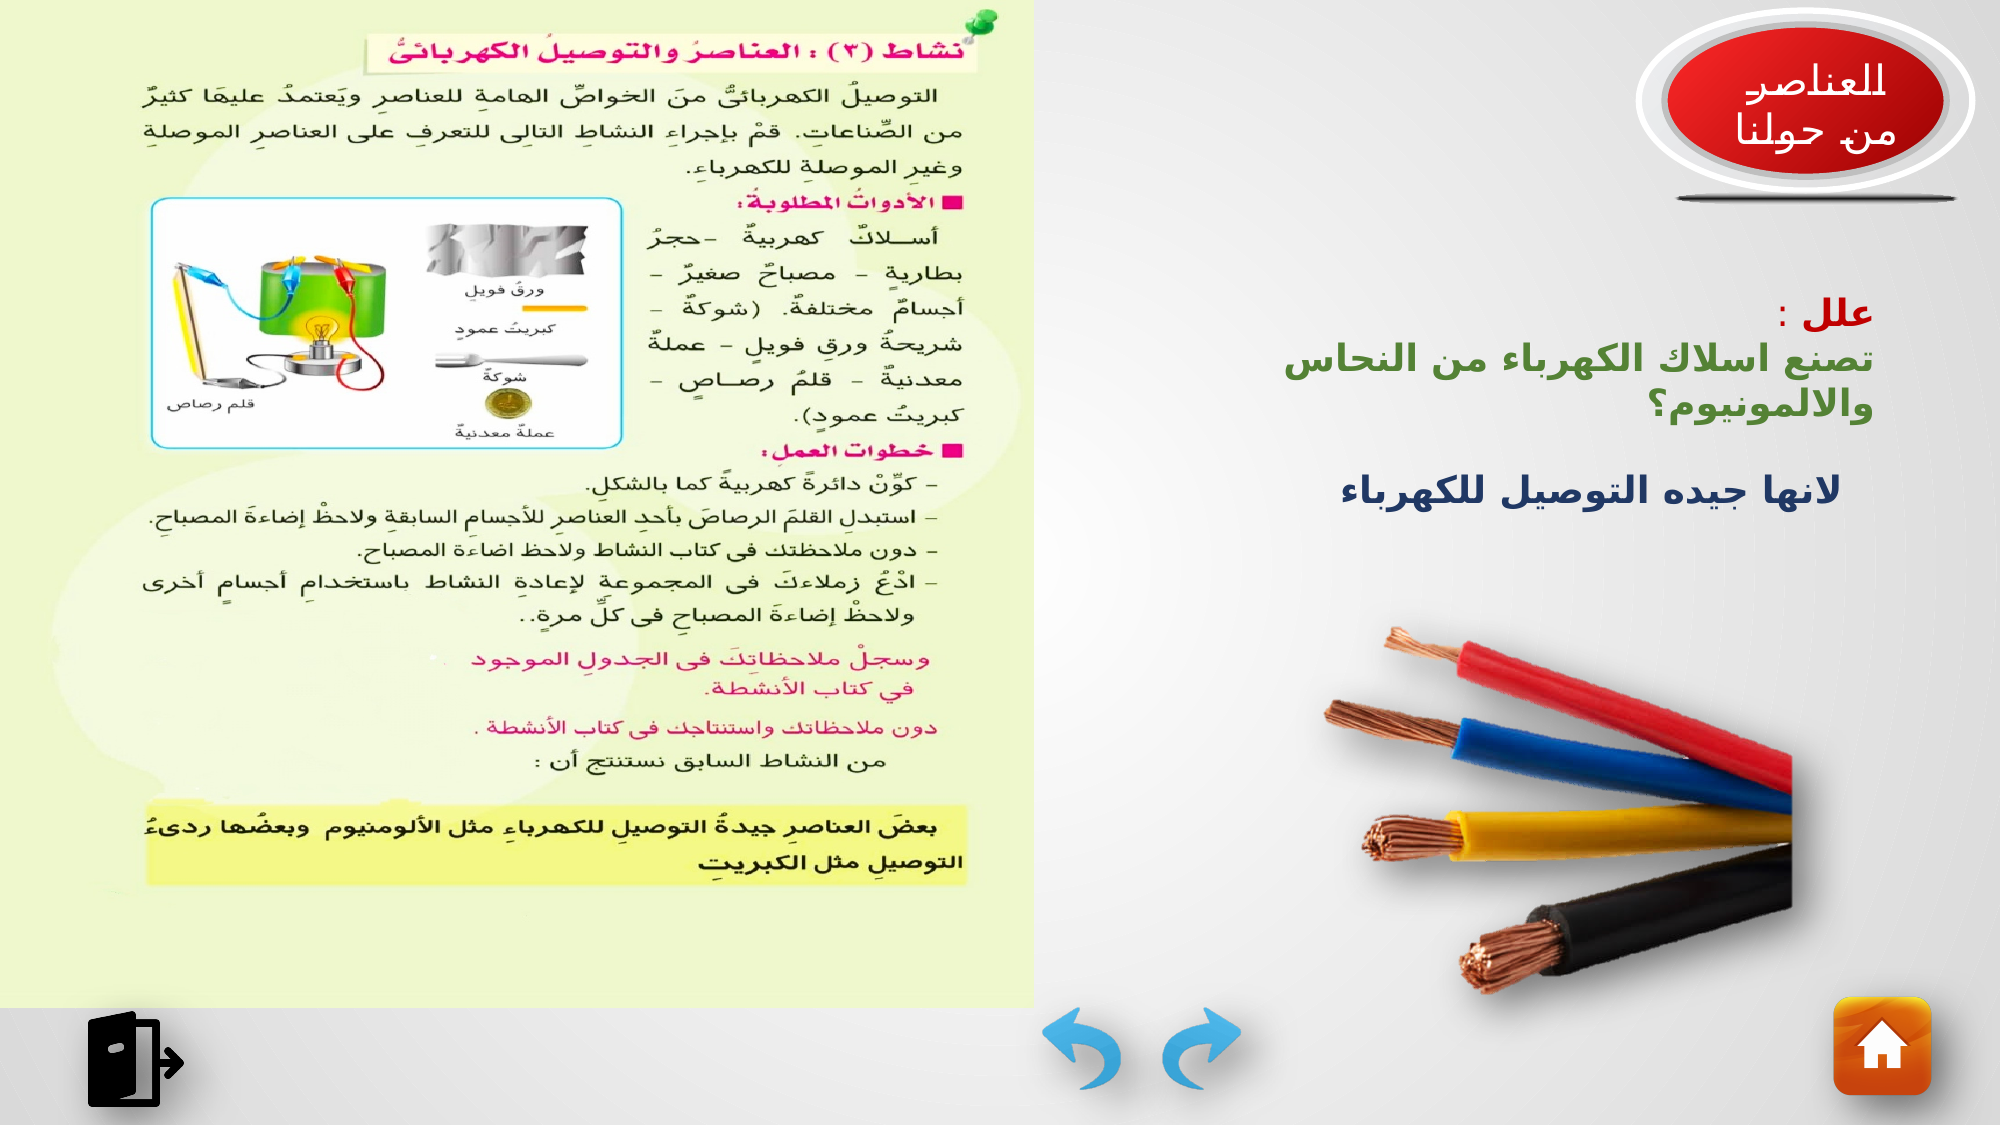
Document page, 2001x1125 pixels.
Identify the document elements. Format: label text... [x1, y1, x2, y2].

picture [1040, 1007, 1123, 1090]
text_box علل : تصنع اسلاك الكهرباء من النحاس والالمونيوم؟ [1199, 281, 1890, 432]
text_box لانها جيده التوصيل للكهرباء [1200, 458, 1858, 519]
picture [1827, 990, 1938, 1101]
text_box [1638, 10, 1973, 206]
picture [87, 1010, 184, 1107]
picture [1292, 555, 1798, 1056]
picture [1160, 1007, 1243, 1090]
picture [0, 0, 1034, 1008]
